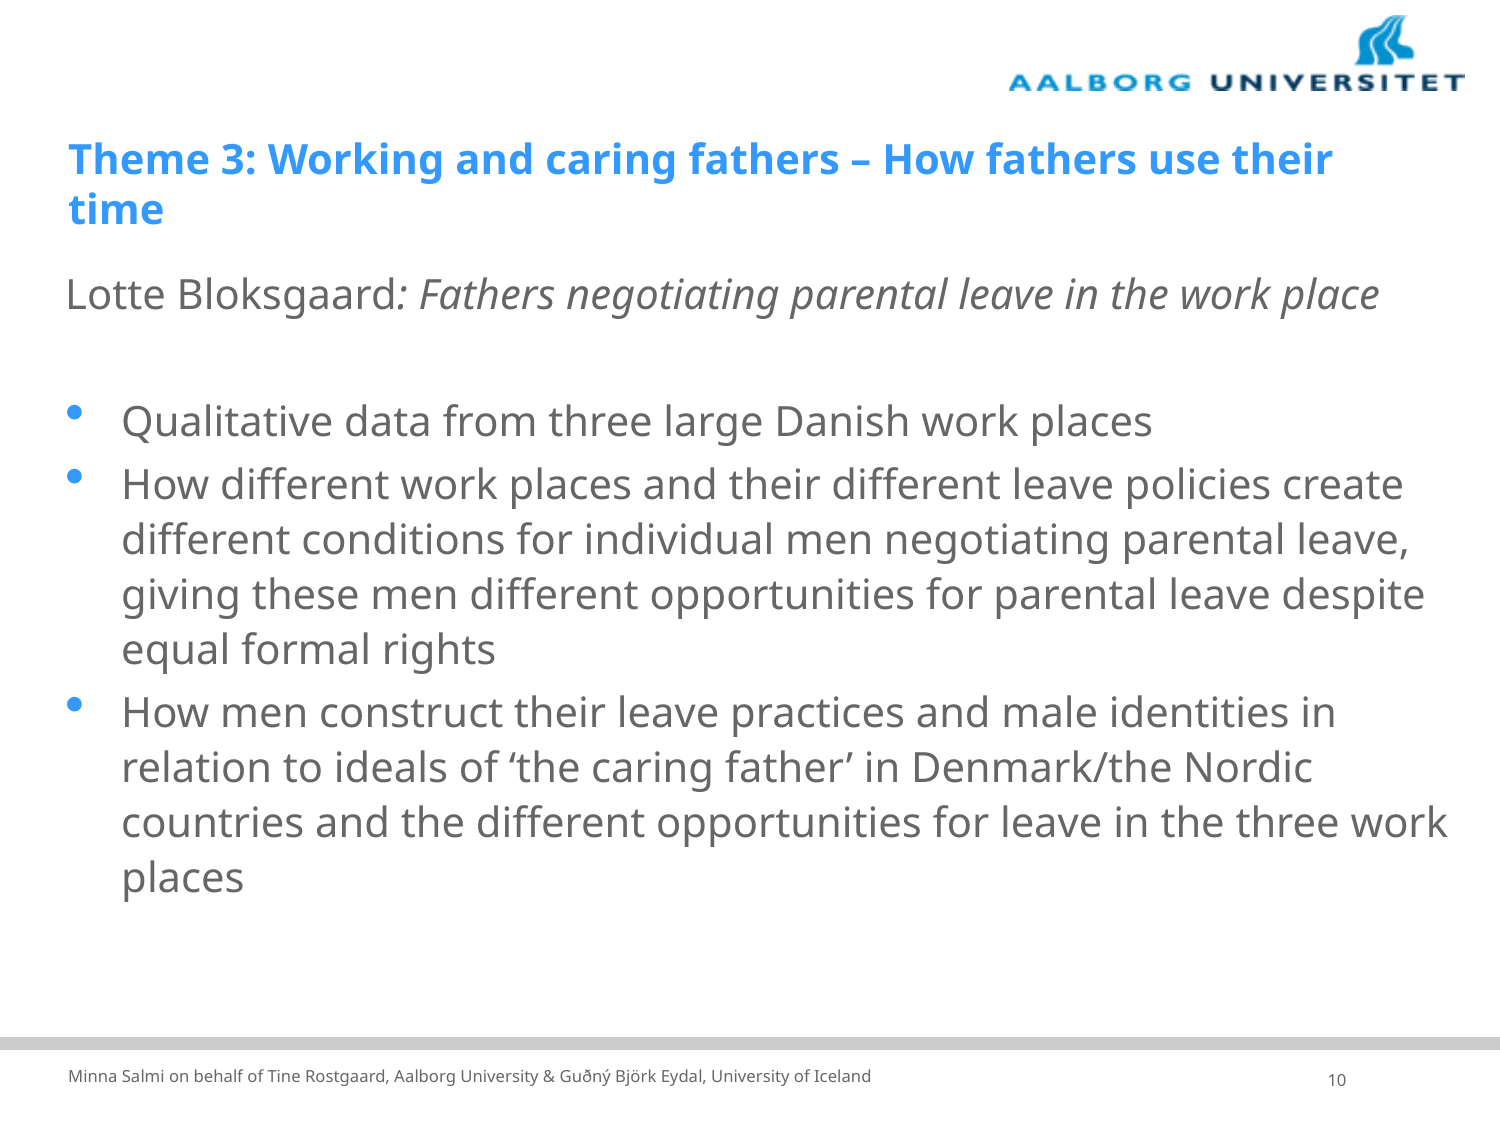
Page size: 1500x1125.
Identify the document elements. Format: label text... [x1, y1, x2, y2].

slide_number 10 [1312, 1062, 1463, 1101]
picture [0, 1037, 1500, 1050]
title Theme 3: Working and caring fathers – How fathers use their time [52, 125, 1454, 241]
footer Minna Salmi on behalf of Tine Rostgaard, Aalborg University & Guðný Björk Eydal, University of Iceland [52, 1058, 1306, 1125]
picture [1009, 15, 1465, 91]
list Lotte Bloksgaard: Fathers negotiating parental leave in the work place Qualitative data from three large Danish work places How different work places and their different leave policies create different conditions for individual men negotiating parental leave, giving these men different opportunities for parental leave despite equal formal rights How men construct their leave practices and male identities in relation to ideals of ‘the caring father’ in Denmark/the Nordic countries and the different opportunities for leave in the three work places [49, 255, 1471, 1001]
